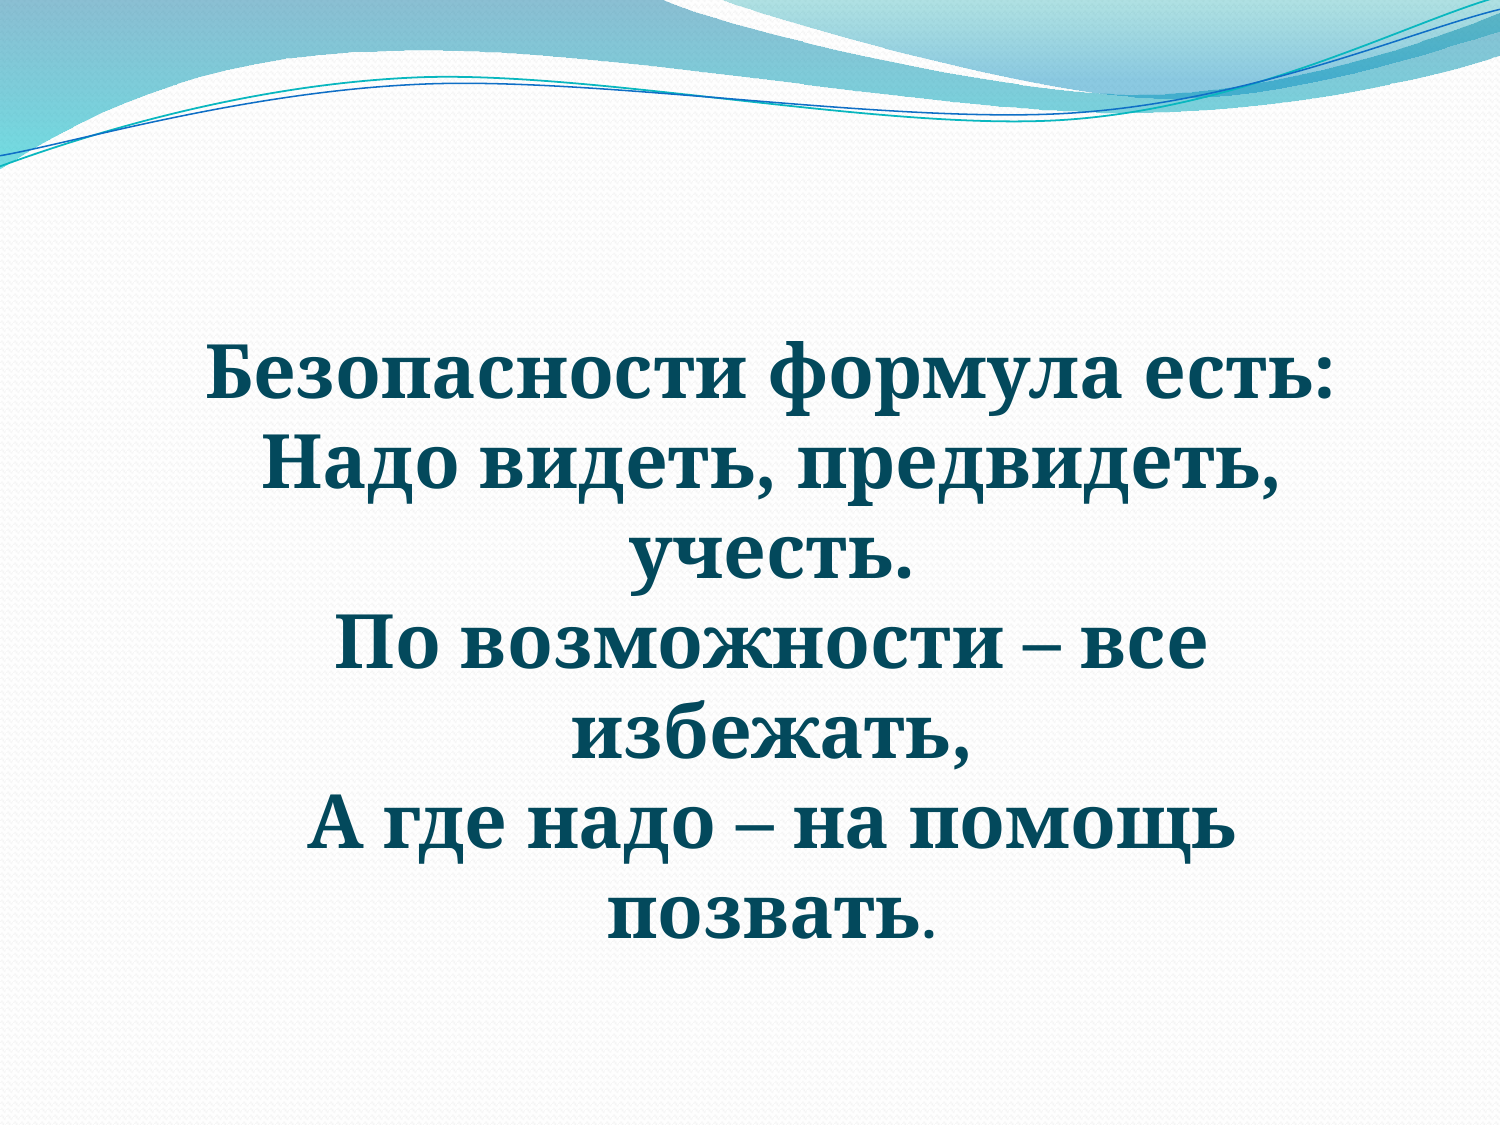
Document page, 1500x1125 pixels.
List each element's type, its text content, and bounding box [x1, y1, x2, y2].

list Безопасности формула есть: Надо видеть, предвидеть, учесть. По возможности – все избежать, А где надо – на помощь позвать. [93, 316, 1407, 1005]
